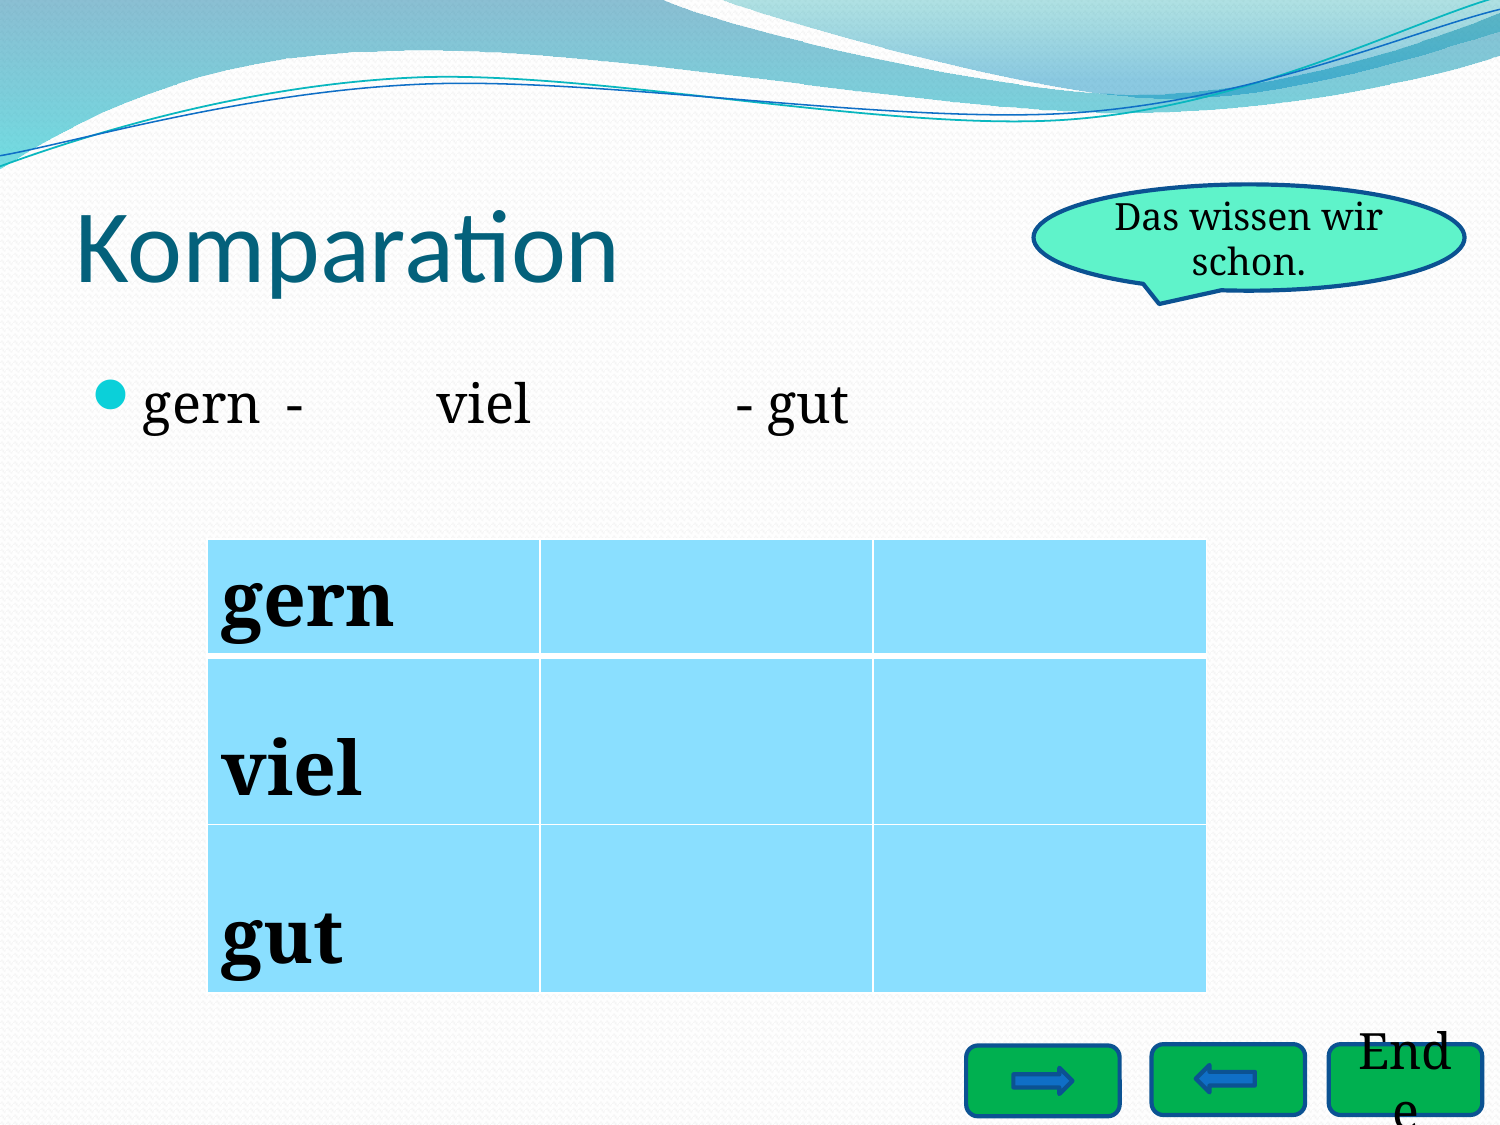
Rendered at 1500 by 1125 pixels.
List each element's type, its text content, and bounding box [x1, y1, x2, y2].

title Komparation [75, 115, 1425, 303]
table_cell [541, 659, 872, 824]
table_header [874, 540, 1206, 653]
table_cell [874, 825, 1206, 992]
table_header gern [208, 540, 539, 653]
table_header [541, 540, 872, 653]
table_cell gut [208, 825, 539, 992]
table_cell [541, 825, 872, 992]
table_cell viel [208, 659, 539, 824]
list gern - viel - gut [76, 361, 1427, 1082]
text_box Das wissen wir schon. [1031, 182, 1467, 307]
table_cell [874, 659, 1206, 824]
